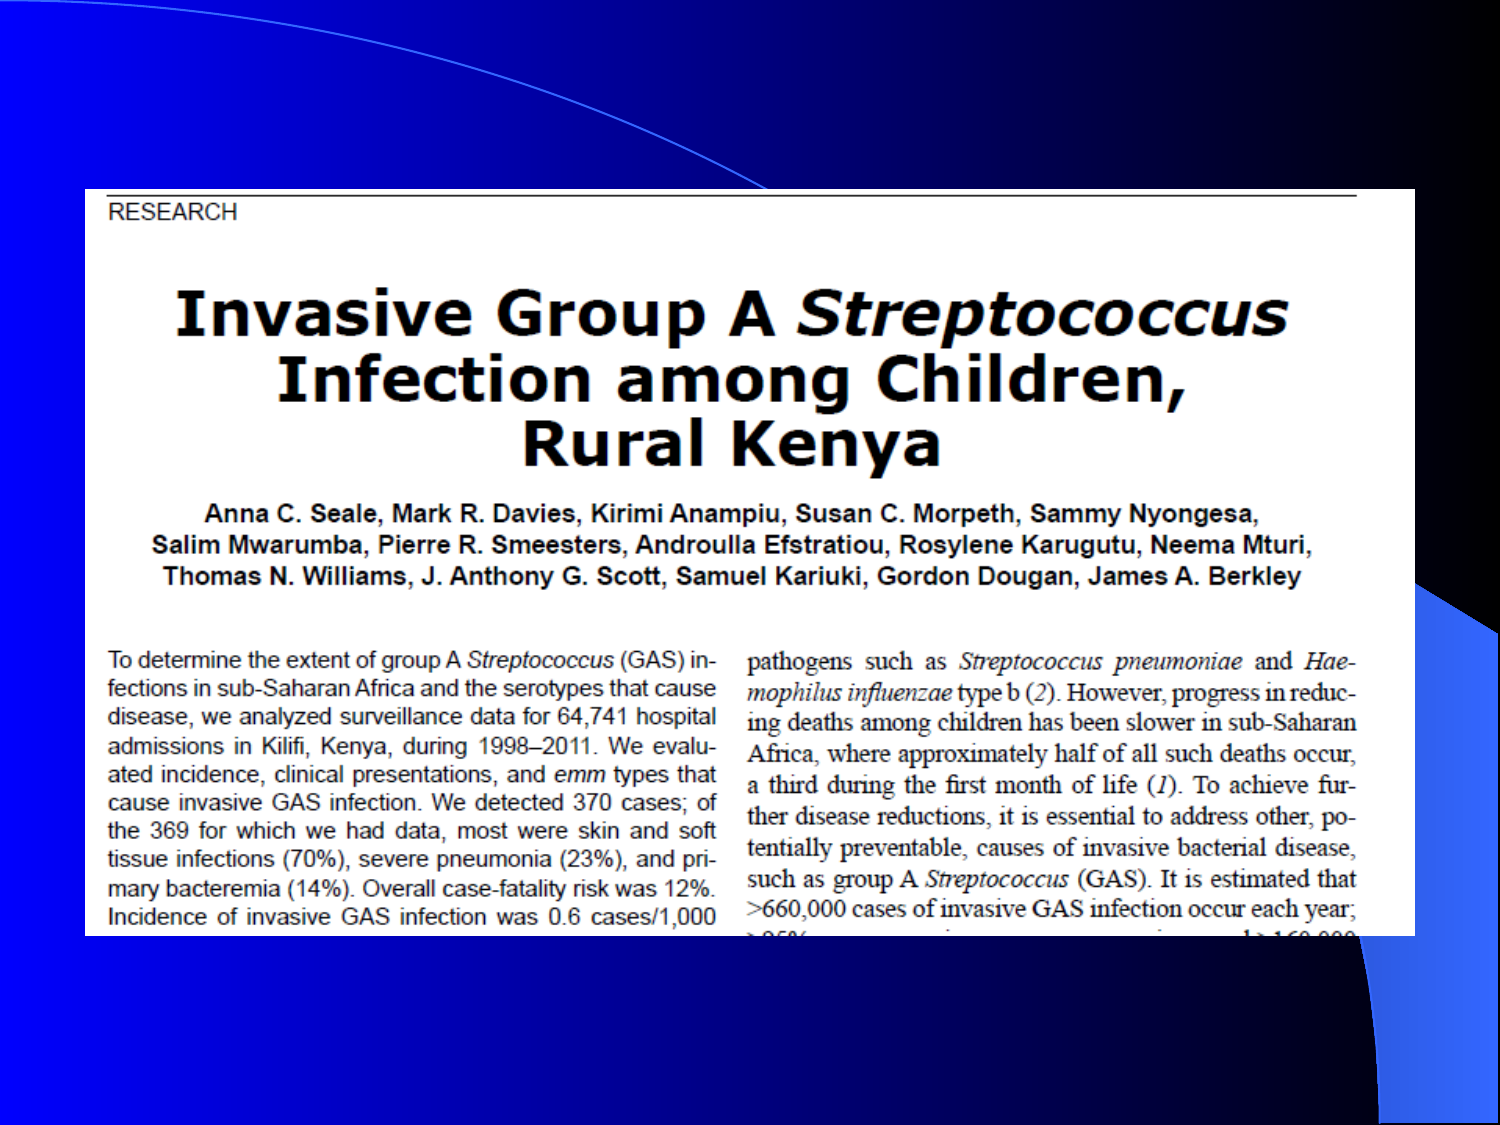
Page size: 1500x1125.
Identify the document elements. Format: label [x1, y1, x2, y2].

picture [85, 189, 1415, 936]
